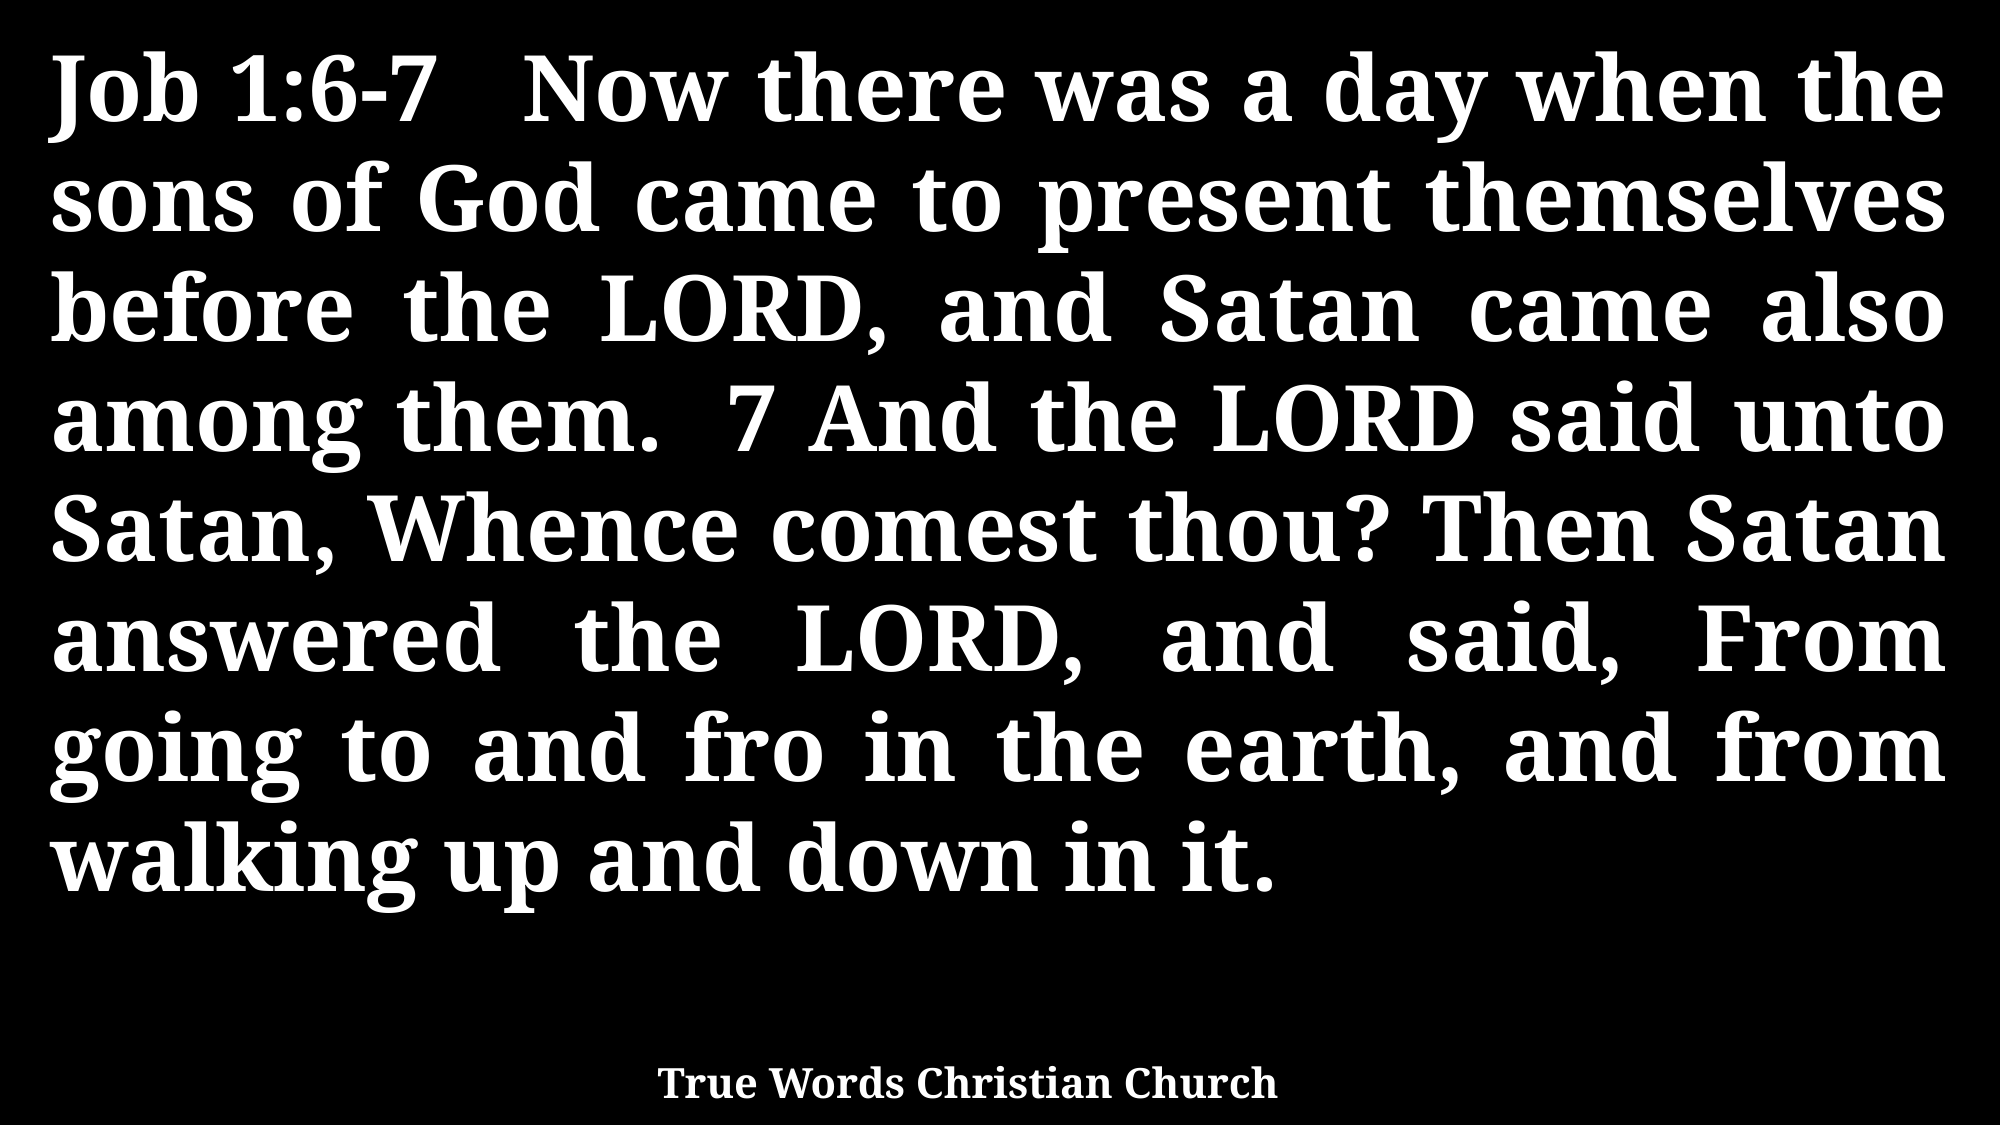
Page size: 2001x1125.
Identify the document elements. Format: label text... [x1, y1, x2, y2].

text_box True Words Christian Church [642, 1049, 1294, 1114]
text_box Job 1:6-7 Now there was a day when the sons of God came to present themselves before the LORD, and Satan came also among them. 7 And the LORD said unto Satan, Whence comest thou? Then Satan answered the LORD, and said, From going to and fro in the earth, and from walking up and down in it. [35, 22, 1965, 918]
